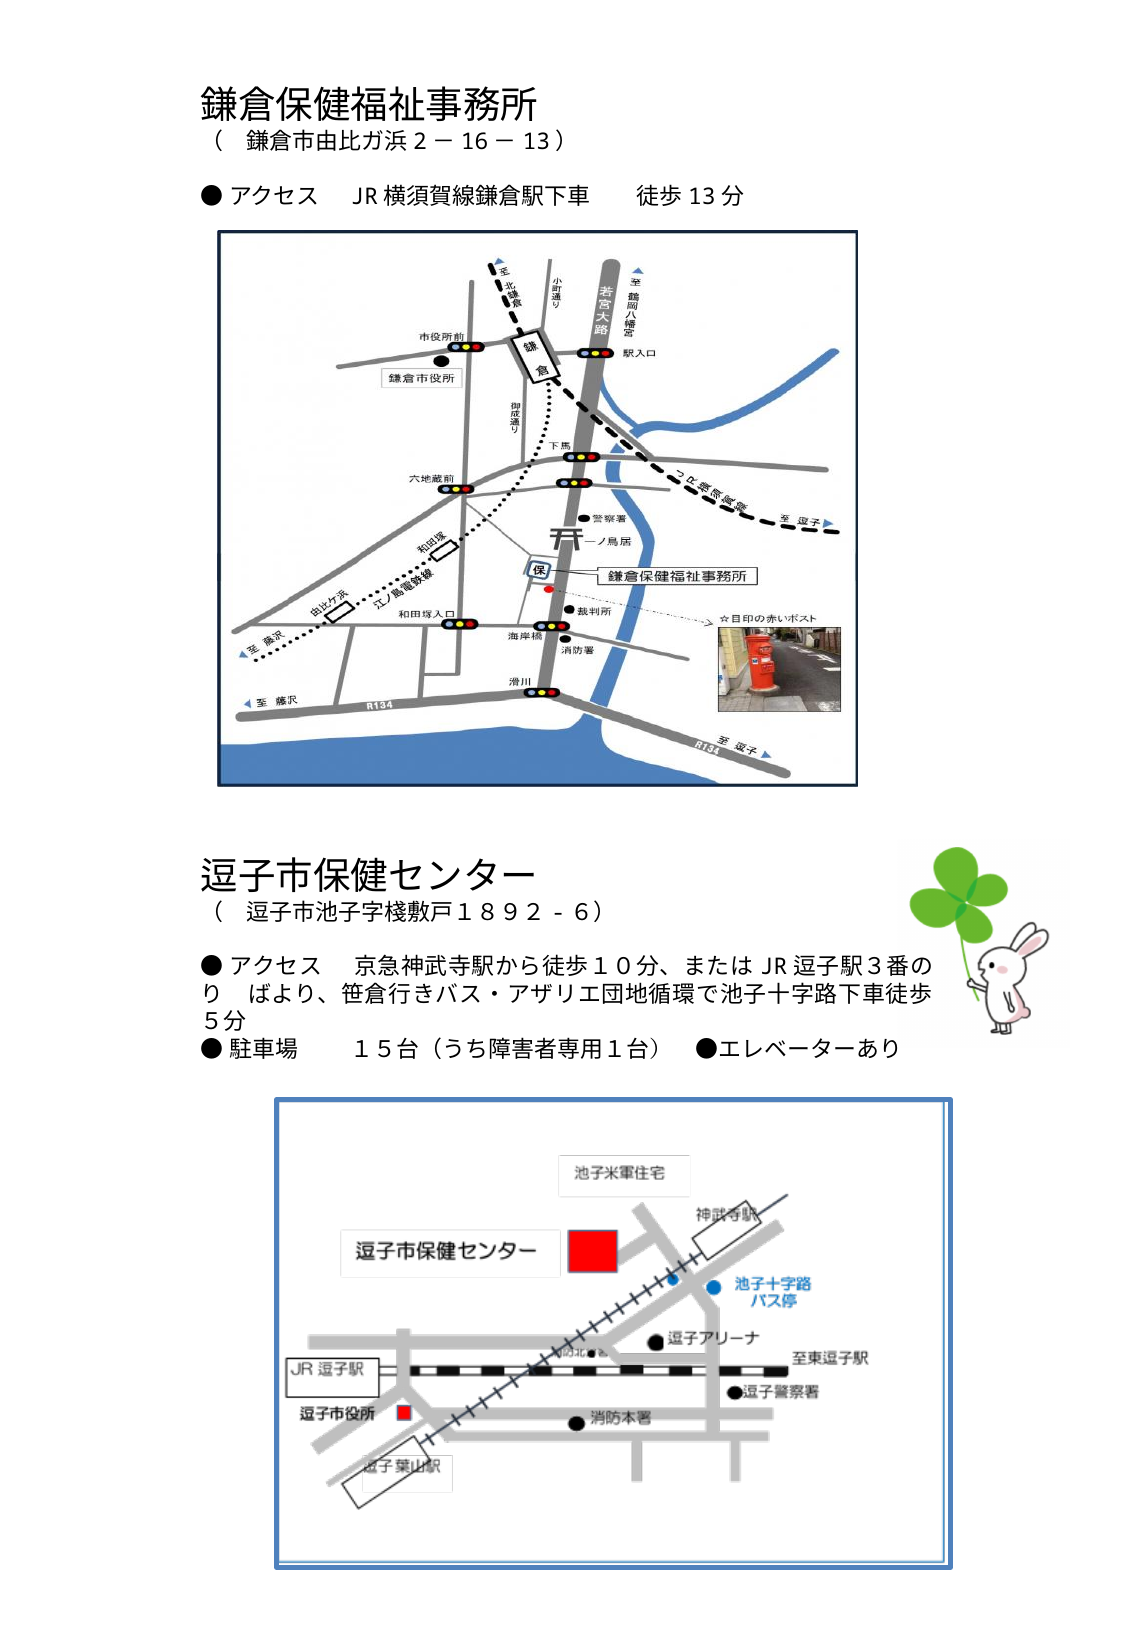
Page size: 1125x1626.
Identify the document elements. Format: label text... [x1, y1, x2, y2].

picture [216, 229, 858, 787]
text_box 逗子市保健センター （ 逗子市池子字棧敷戸１８９２-６） ●アクセス 京急神武寺駅から徒歩１０分、またはJR逗子駅３番のり ばより、笹倉行きバス・アザリエ団地循環で池子十字路下車徒歩５分 ●駐車場 １５台（うち障害者専用１台） ●エレベーターあり [185, 844, 949, 1070]
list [278, 1101, 949, 1566]
picture [896, 839, 1070, 1049]
text_box 鎌倉保健福祉事務所 （ 鎌倉市由比ガ浜2－16－13） ●アクセス JR横須賀線鎌倉駅下車 徒歩13分 [185, 73, 949, 217]
